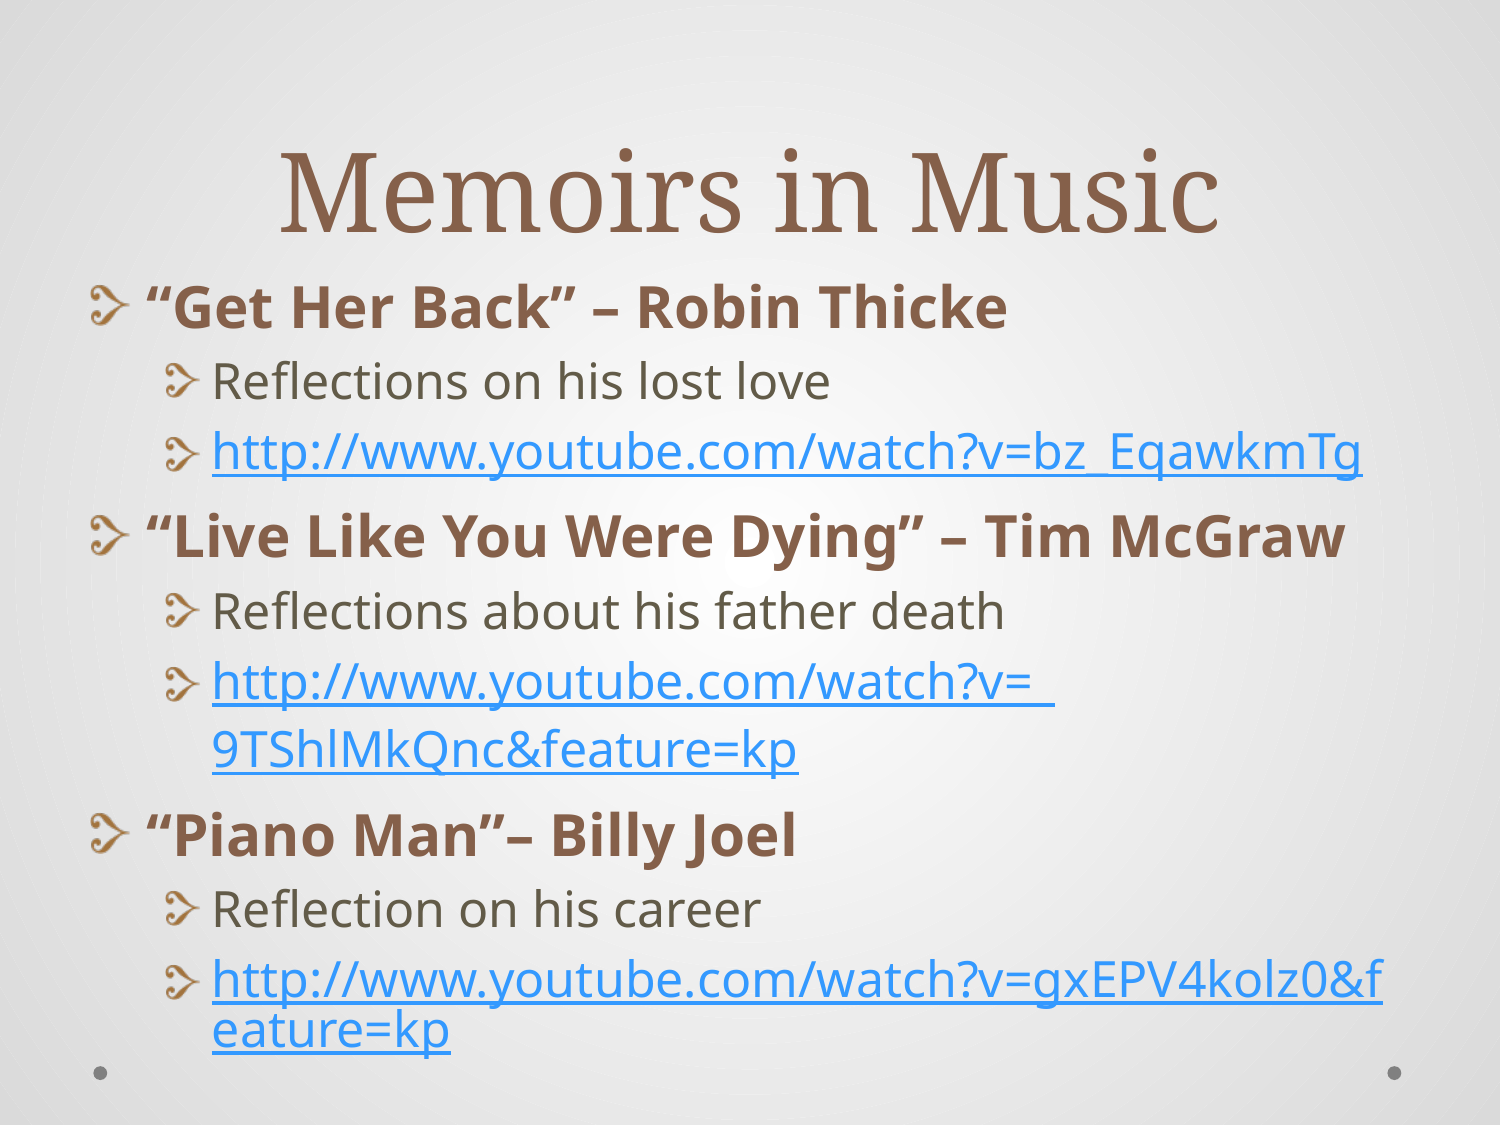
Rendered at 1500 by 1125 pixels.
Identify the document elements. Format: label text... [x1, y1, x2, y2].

picture [165, 592, 201, 628]
picture [90, 514, 131, 556]
picture [165, 362, 201, 398]
picture [90, 284, 131, 326]
picture [165, 436, 201, 472]
picture [165, 666, 201, 702]
list “Get Her Back” – Robin Thicke Reflections on his lost love http://www.youtube.com/watch?v=bz_EqawkmTg “Live Like You Were Dying” – Tim McGraw Reflections about his father death http://www.youtube.com/watch?v=_9TShlMkQnc&feature=kp “Piano Man”– Billy Joel Reflection on his career http://www.youtube.com/watch?v=gxEPV4kolz0&feature=kp [75, 262, 1425, 1063]
title Memoirs in Music [75, 0, 1425, 262]
picture [90, 812, 131, 854]
picture [165, 890, 201, 926]
picture [165, 964, 201, 1000]
